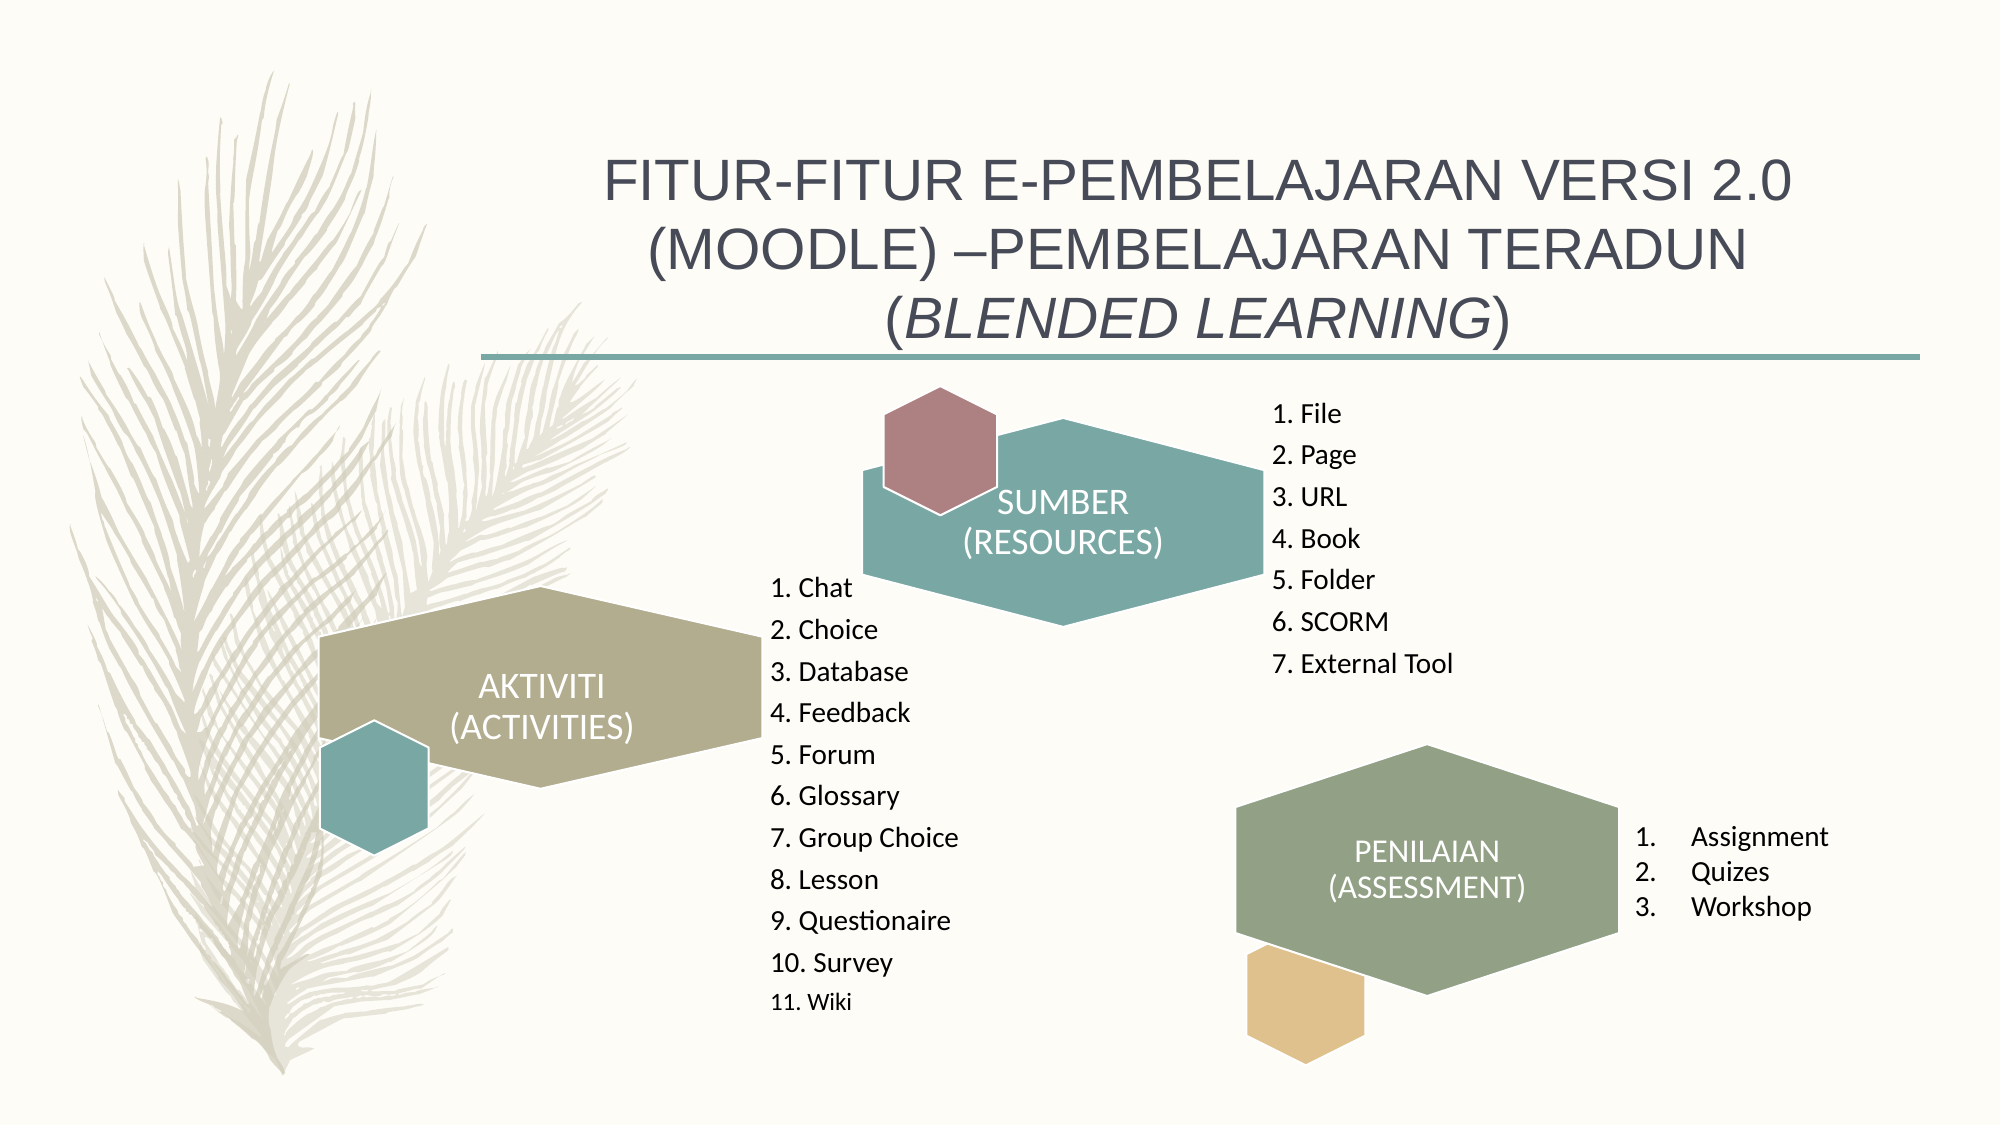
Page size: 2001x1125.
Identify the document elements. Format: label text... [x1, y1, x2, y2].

title FITUR-FITUR E-PEMBELAJARAN VERSI 2.0 (MOODLE) –PEMBELAJARAN TERADUN (BLENDED LEARNING) [479, 137, 1918, 327]
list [260, 372, 1919, 1066]
